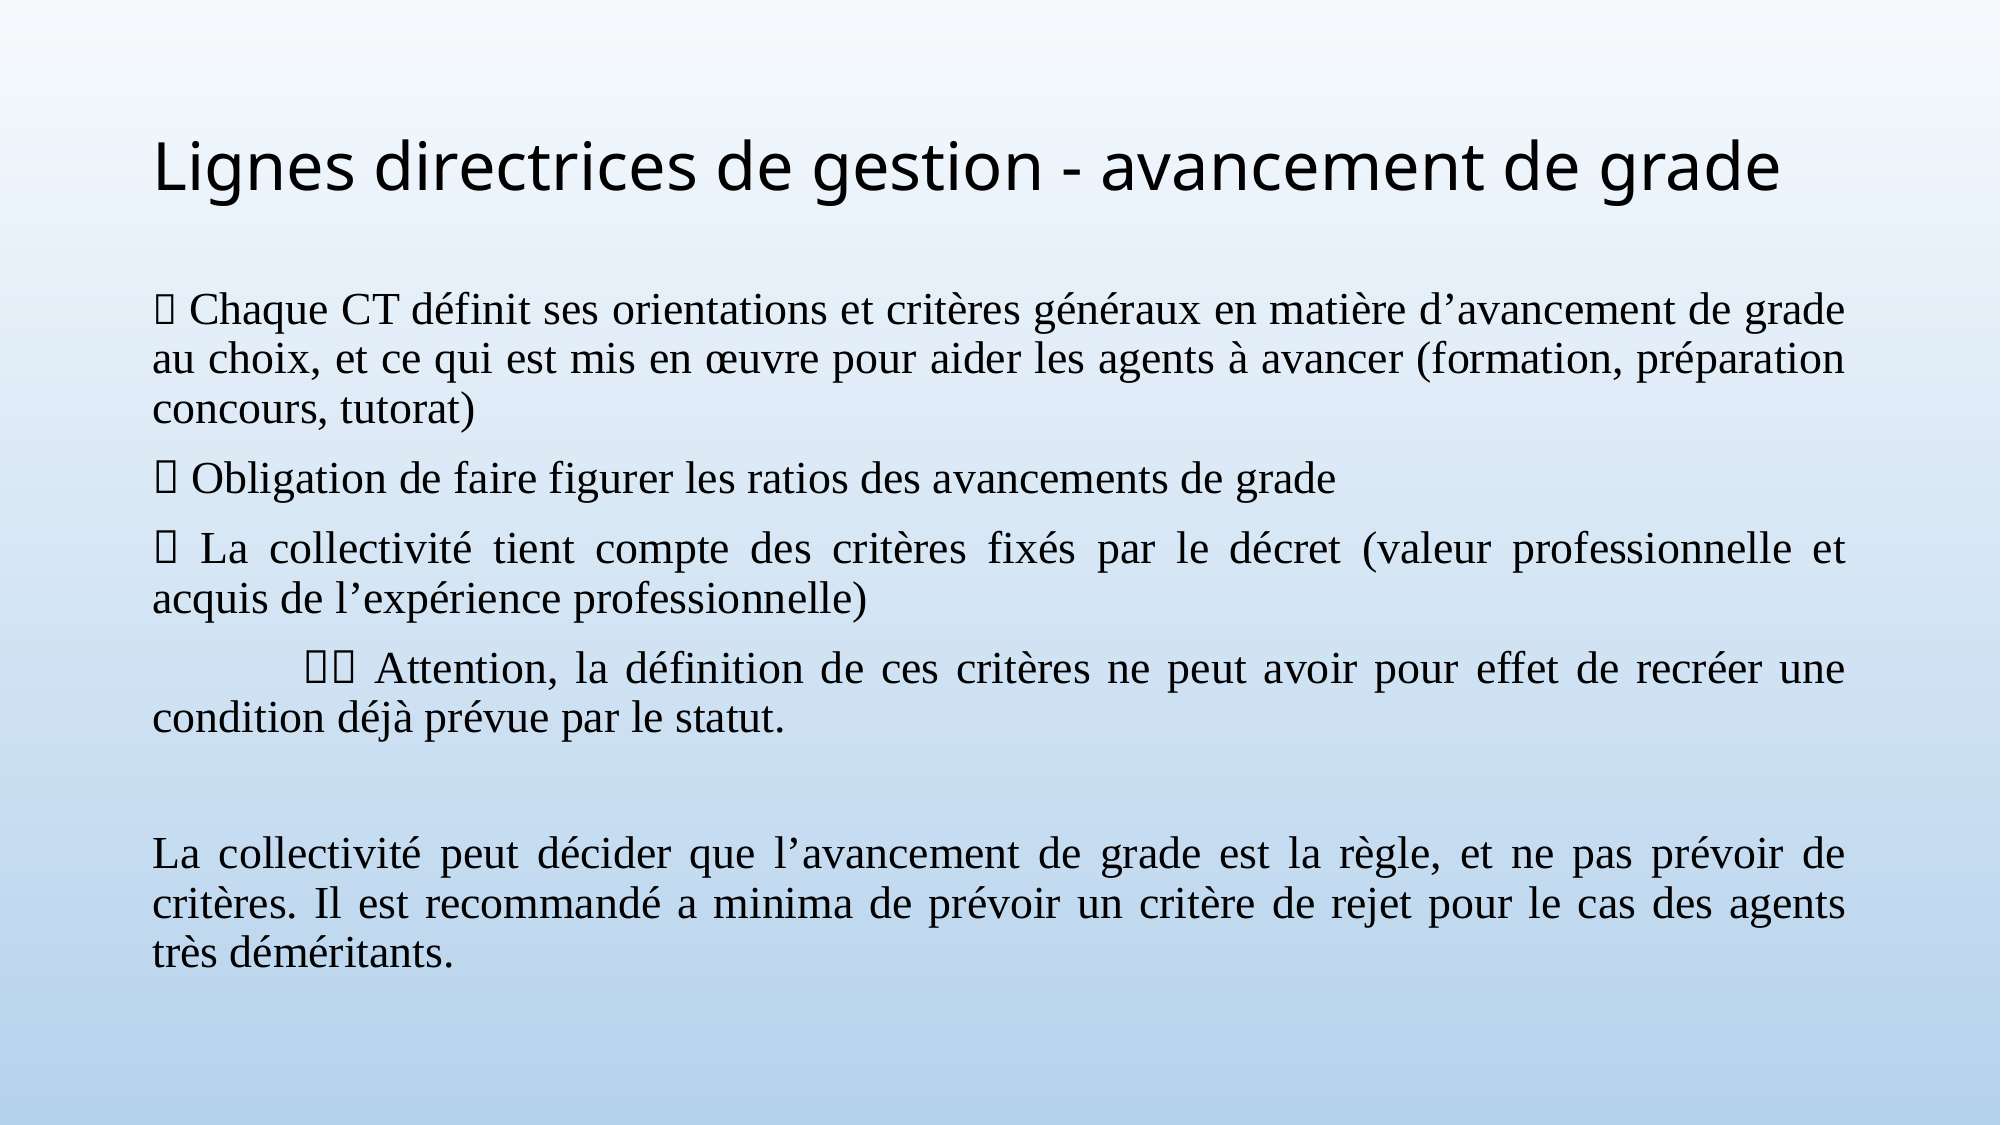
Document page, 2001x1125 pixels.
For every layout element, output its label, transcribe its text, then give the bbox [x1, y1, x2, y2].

title Lignes directrices de gestion - avancement de grade [137, 59, 1863, 277]
list  Chaque CT définit ses orientations et critères généraux en matière d’avancement de grade au choix, et ce qui est mis en œuvre pour aider les agents à avancer (formation, préparation concours, tutorat)  Obligation de faire figurer les ratios des avancements de grade  La collectivité tient compte des critères fixés par le décret (valeur professionnelle et acquis de l’expérience professionnelle)  Attention, la définition de ces critères ne peut avoir pour effet de recréer une condition déjà prévue par le statut. La collectivité peut décider que l’avancement de grade est la règle, et ne pas prévoir de critères. Il est recommandé a minima de prévoir un critère de rejet pour le cas des agents très déméritants. [137, 277, 1863, 1038]
